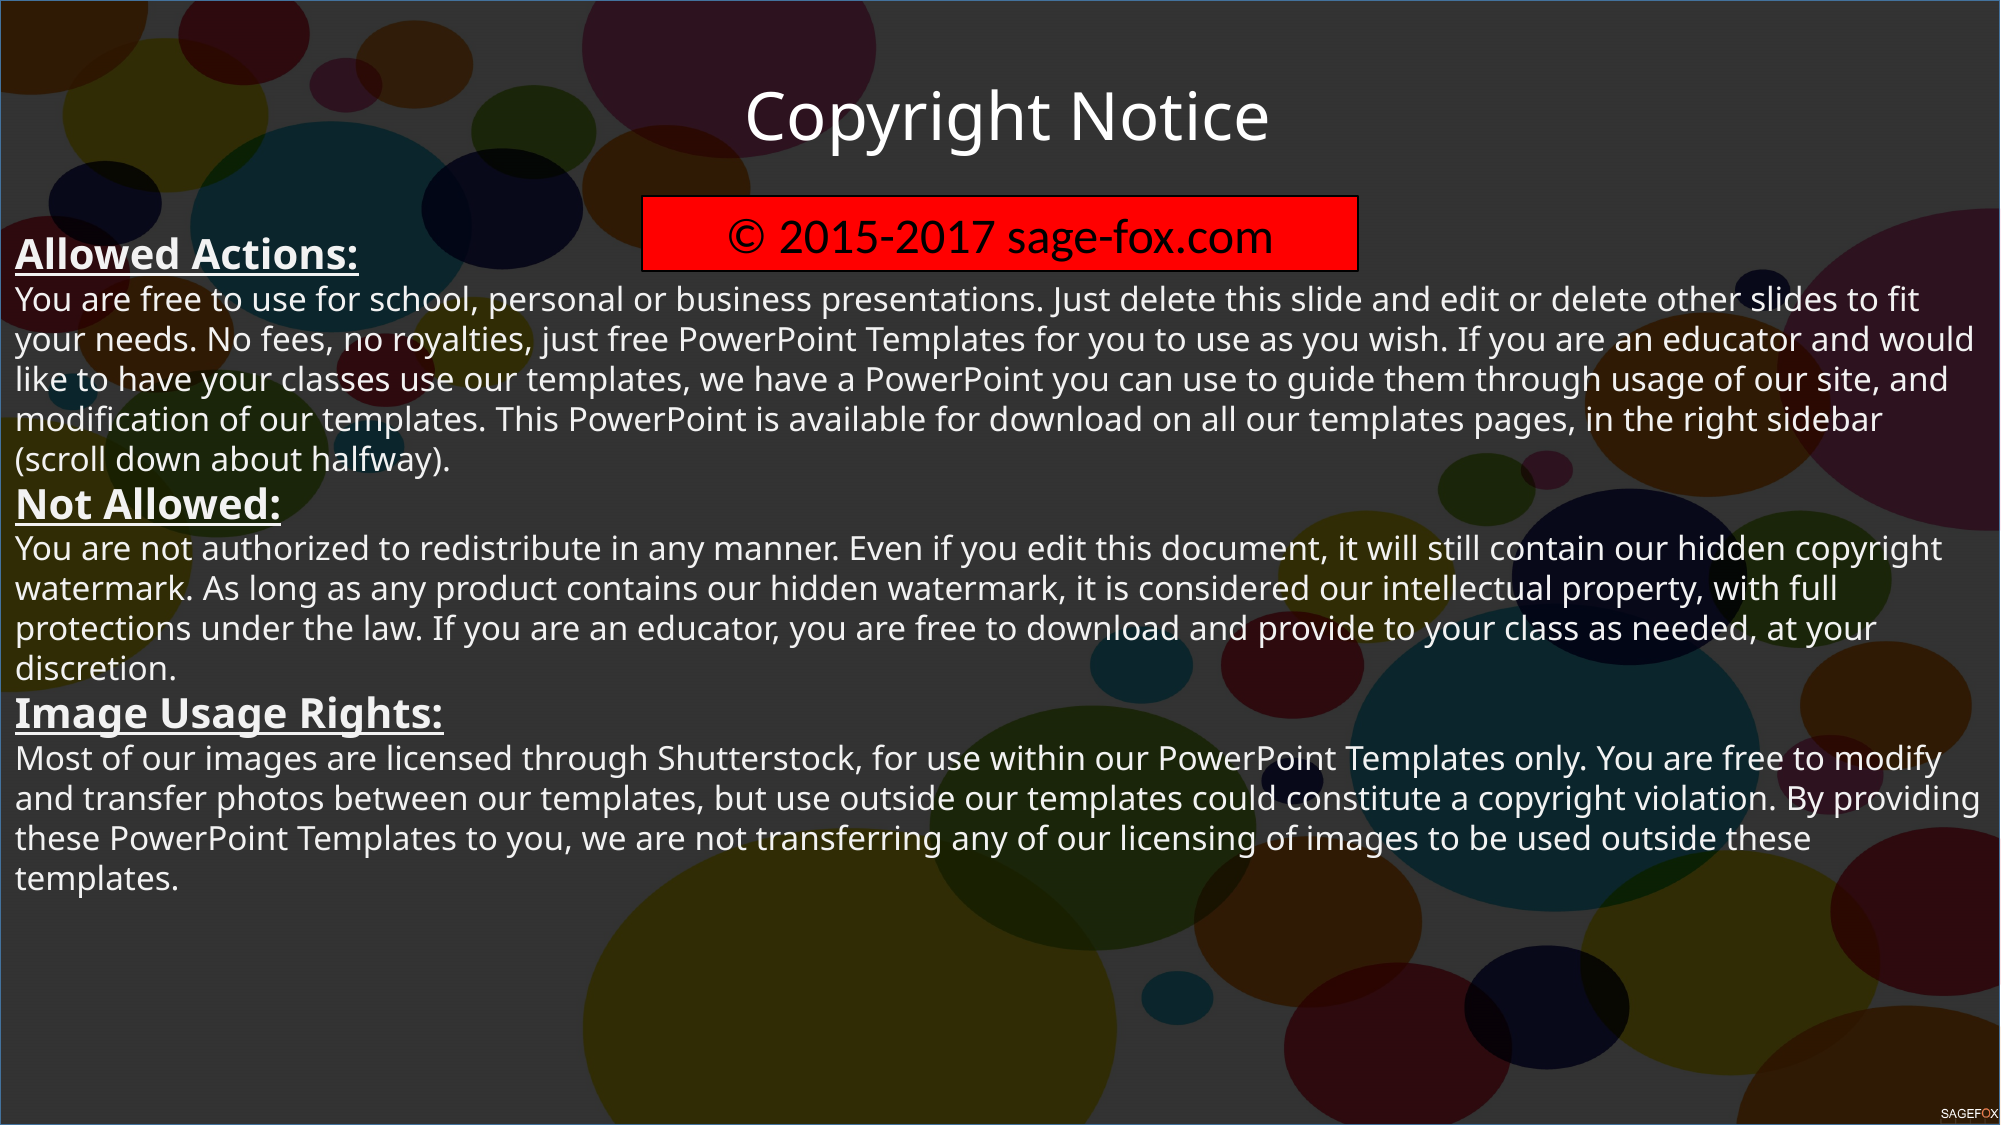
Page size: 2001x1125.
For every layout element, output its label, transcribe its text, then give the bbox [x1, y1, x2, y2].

text_box © 2015-2017 sage-fox.com [641, 196, 1358, 272]
title Copyright Notice [493, 60, 1524, 178]
text_box Allowed Actions: You are free to use for school, personal or business presentations. Just delete this slide and edit or delete other slides to fit your needs. No fees, no royalties, just free PowerPoint Templates for you to use as you wish. If you are an educator and would like to have your classes use our templates, we have a PowerPoint you can use to guide them through usage of our site, and modification of our templates. This PowerPoint is available for download on all our templates pages, in the right sidebar (scroll down about halfway). Not Allowed: You are not authorized to redistribute in any manner. Even if you edit this document, it will still contain our hidden copyright watermark. As long as any product contains our hidden watermark, it is considered our intellectual property, with full protections under the law. If you are an educator, you are free to download and provide to your class as needed, at your discretion. Image Usage Rights: Most of our images are licensed through Shutterstock, for use within our PowerPoint Templates only. You are free to modify and transfer photos between our templates, but use outside our templates could constitute a copyright violation. By providing these PowerPoint Templates to you, we are not transferring any of our licensing of images to be used outside these templates. [0, 0, 2000, 1125]
